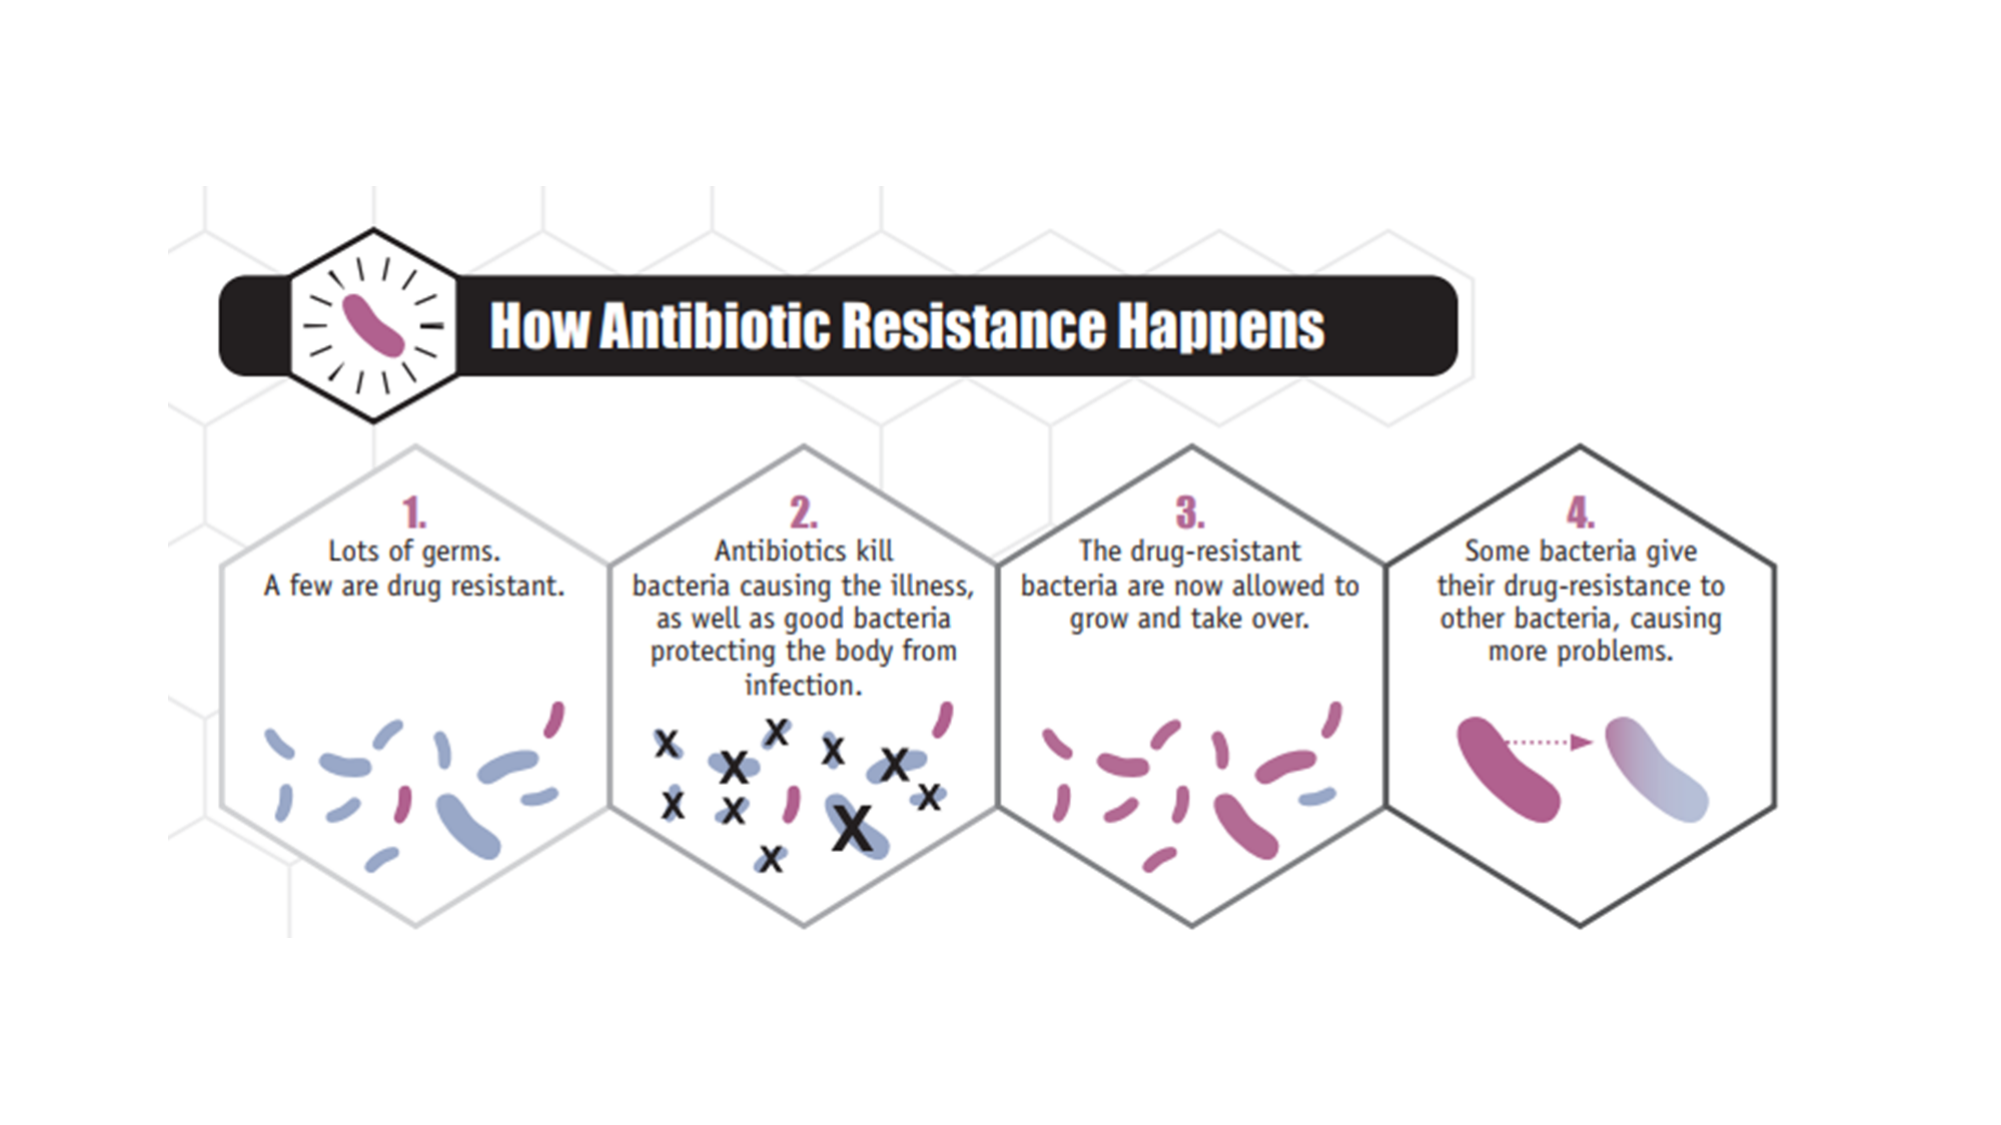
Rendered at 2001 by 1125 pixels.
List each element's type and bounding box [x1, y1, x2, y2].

picture [168, 186, 1832, 938]
